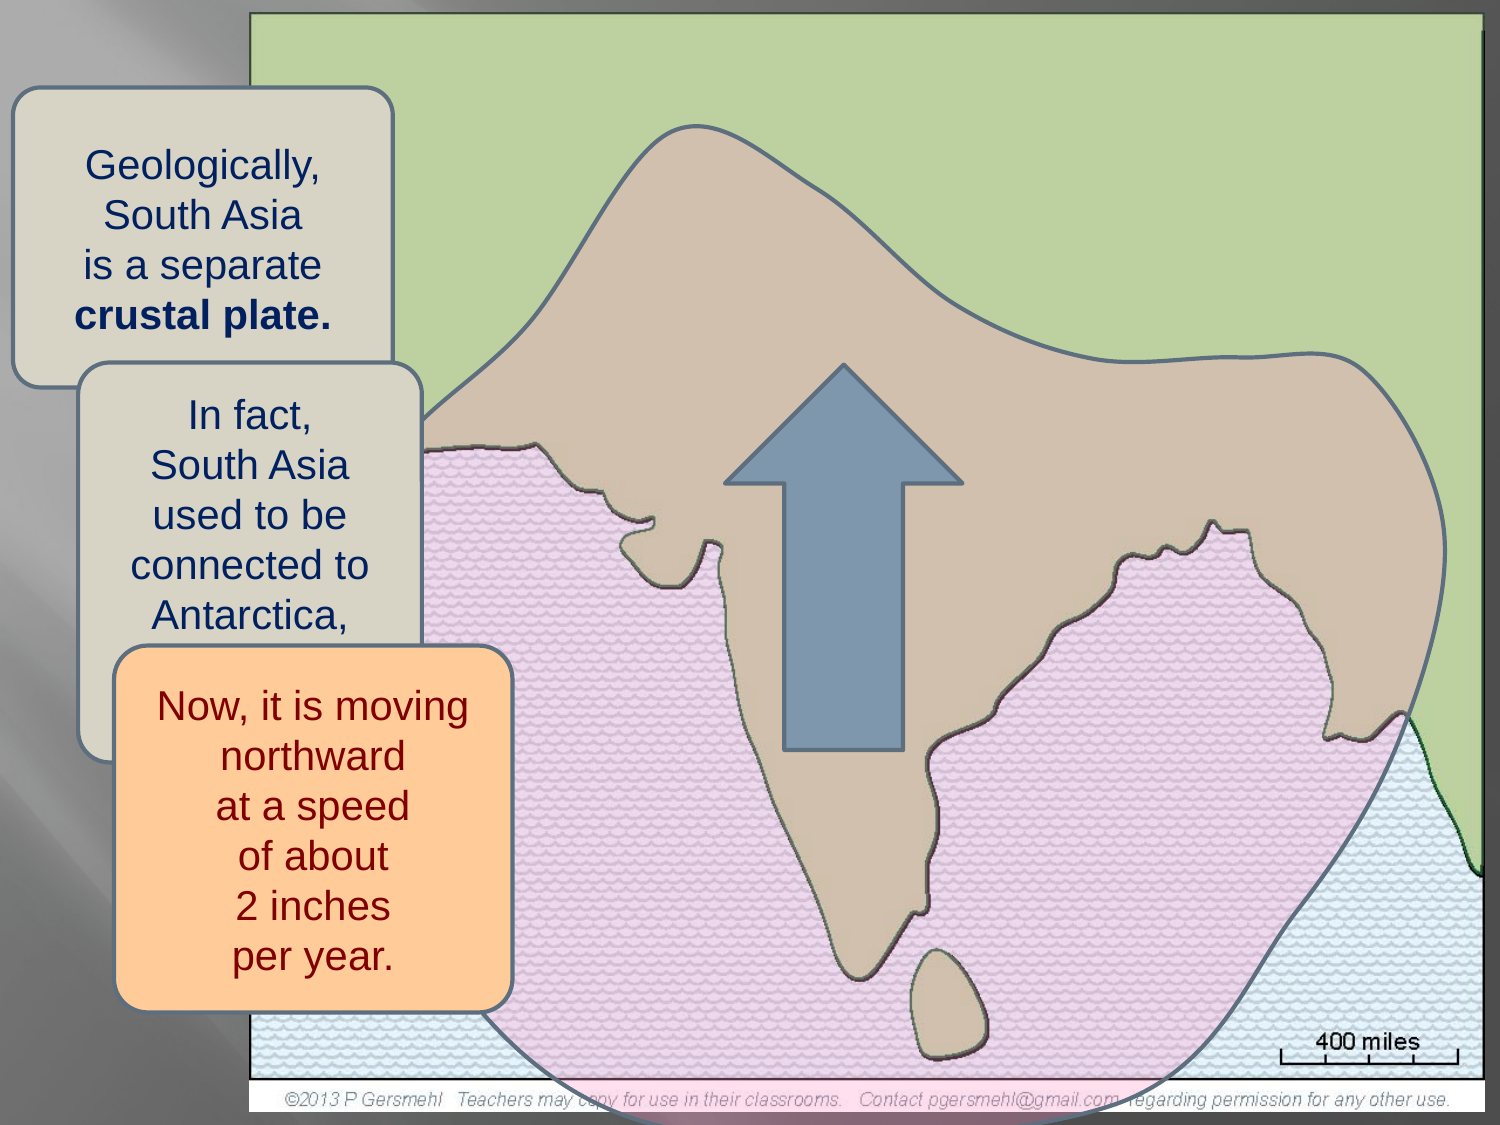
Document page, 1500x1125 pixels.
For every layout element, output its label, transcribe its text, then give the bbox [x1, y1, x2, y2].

picture [249, 12, 1485, 1112]
text_box Geologically, South Asia is a separate crustal plate. [10, 85, 249, 390]
text_box Now, it is moving northward at a speed of about 2 inches per year. [111, 643, 249, 1015]
text_box In fact, South Asia used to be connected to Antarctica, Australia, and Africa. [76, 360, 249, 765]
